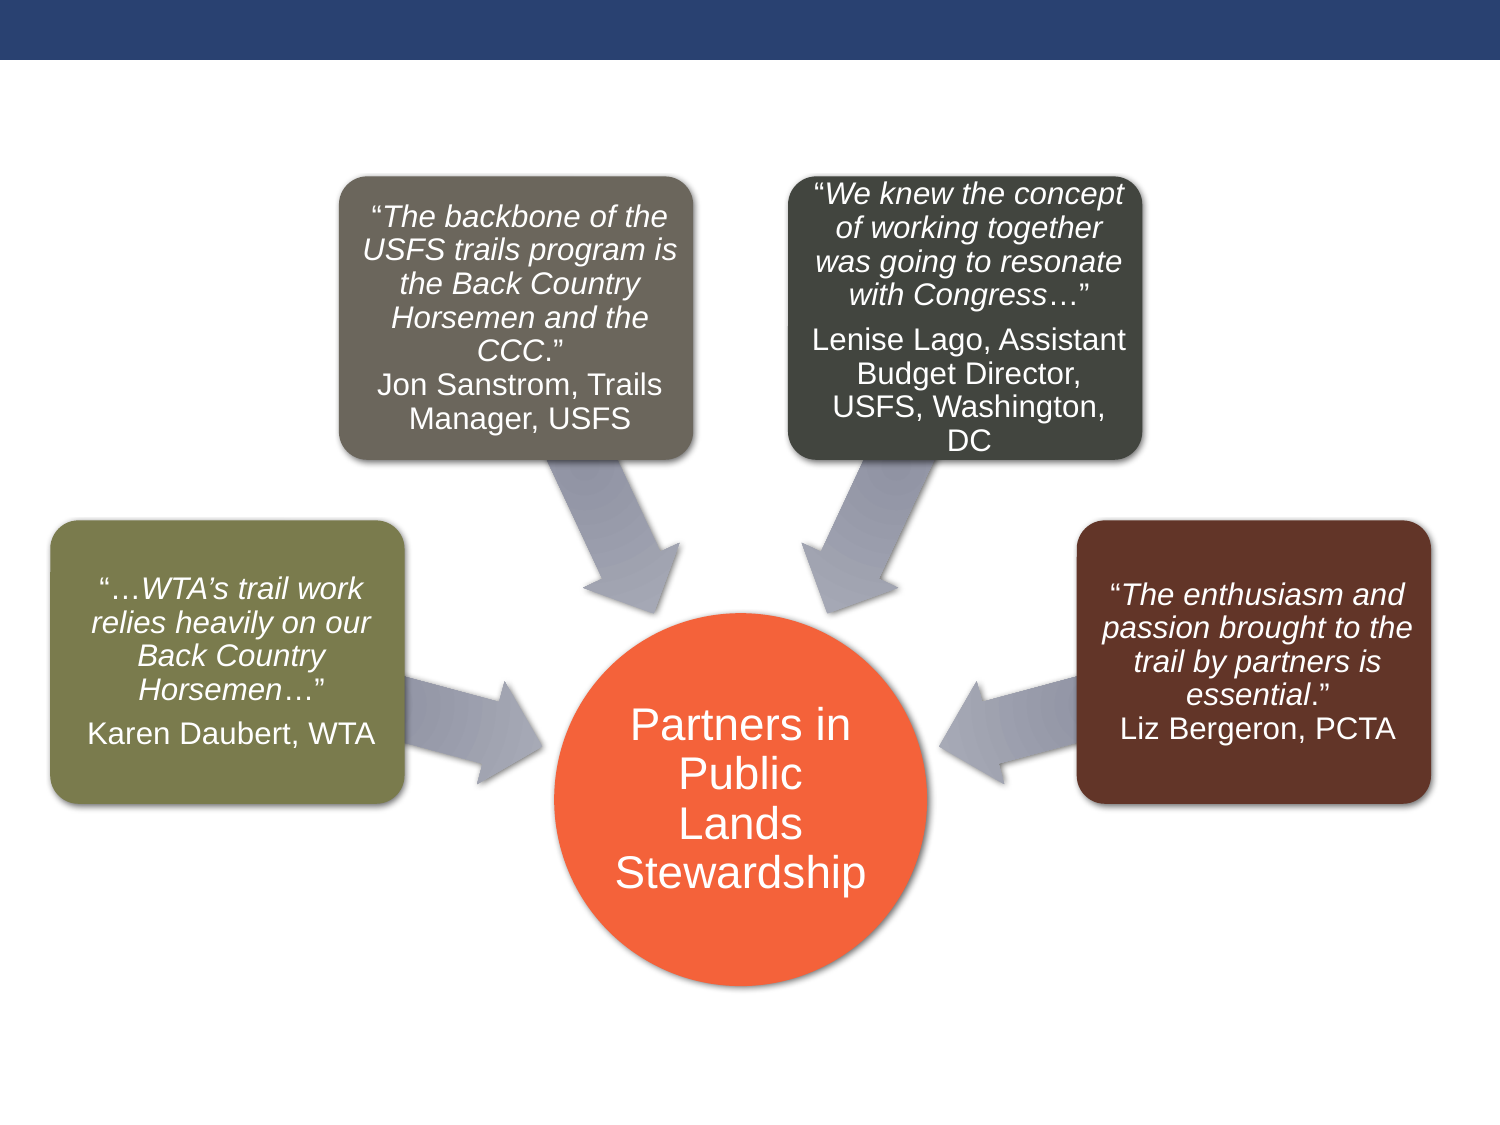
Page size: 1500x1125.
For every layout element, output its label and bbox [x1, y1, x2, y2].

text_box [49, 110, 1432, 1053]
